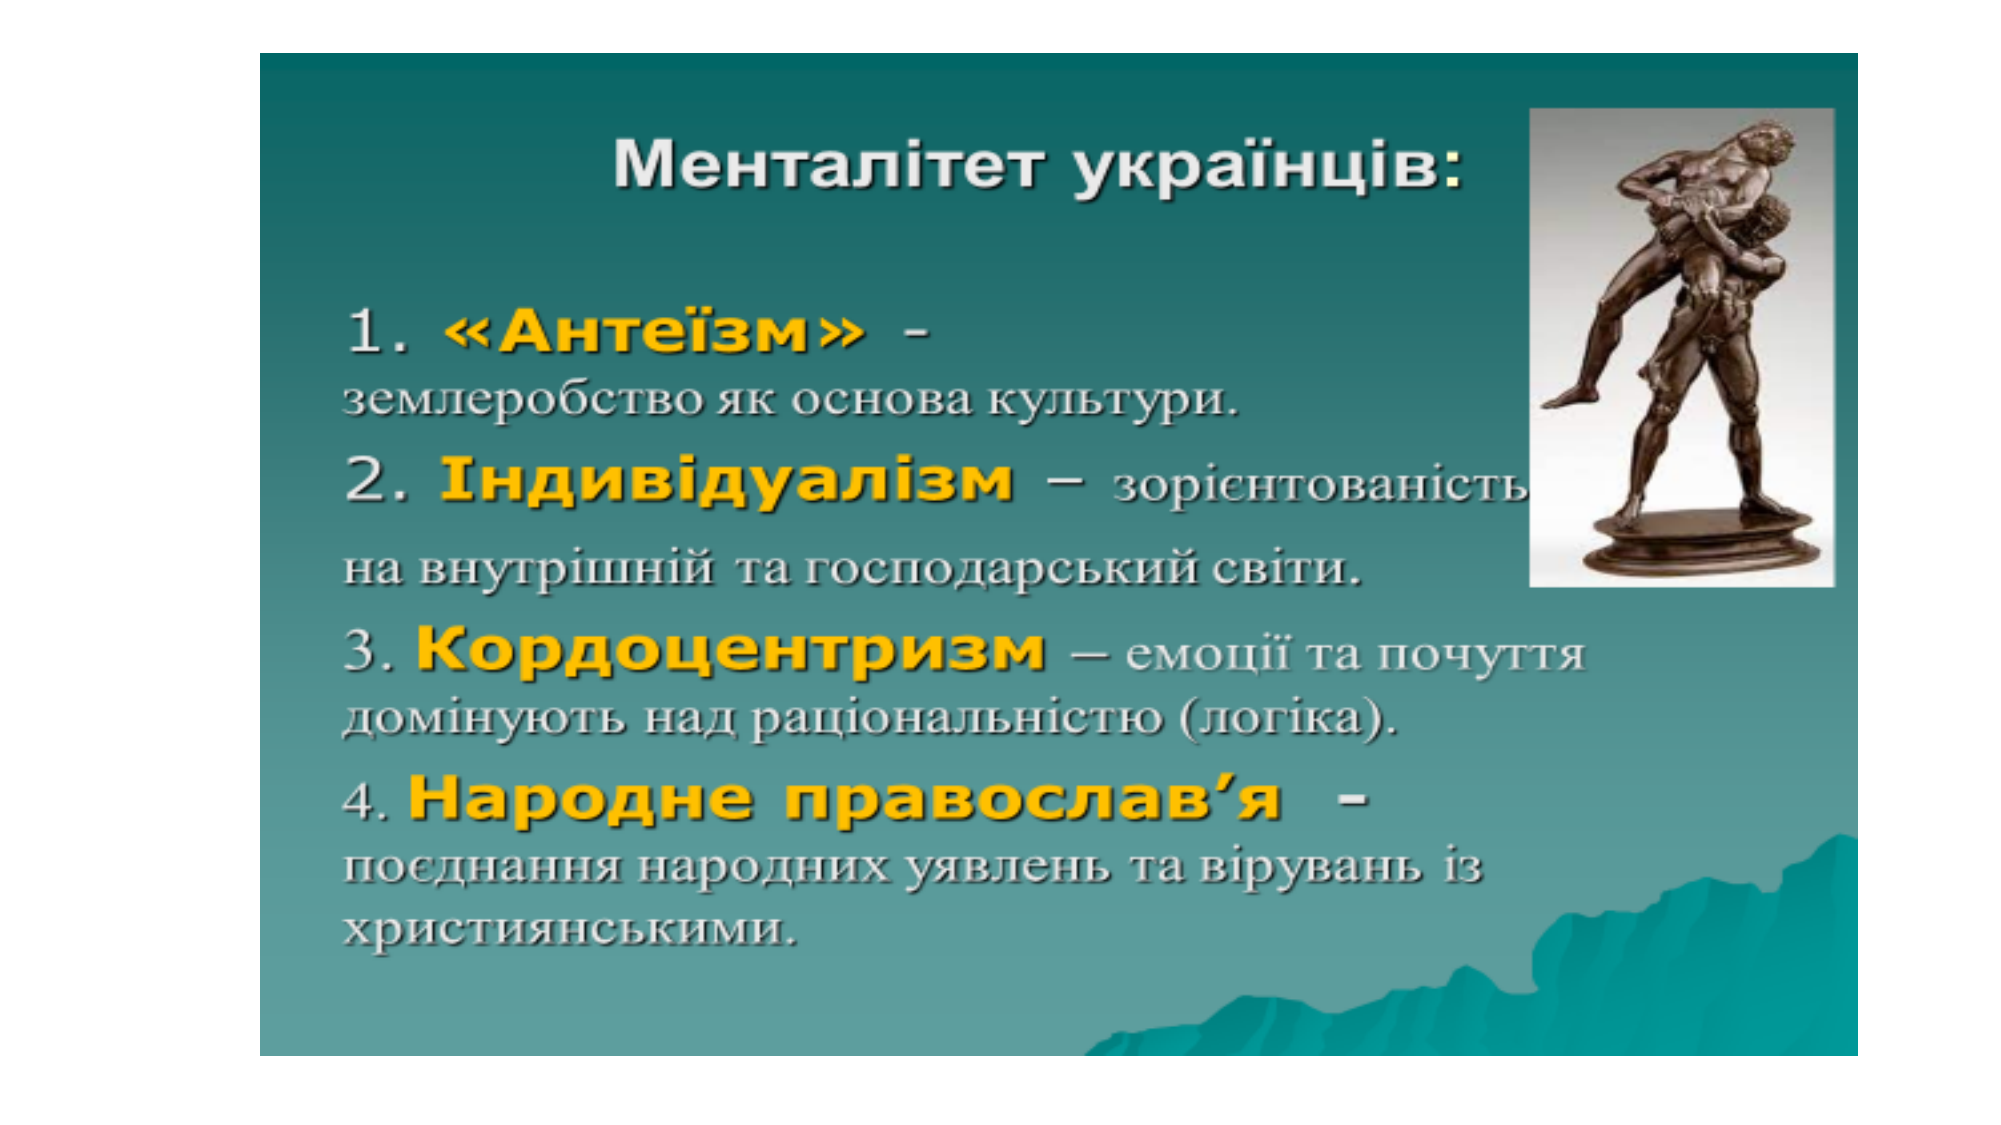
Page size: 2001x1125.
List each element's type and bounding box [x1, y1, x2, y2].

picture [260, 53, 1858, 1056]
